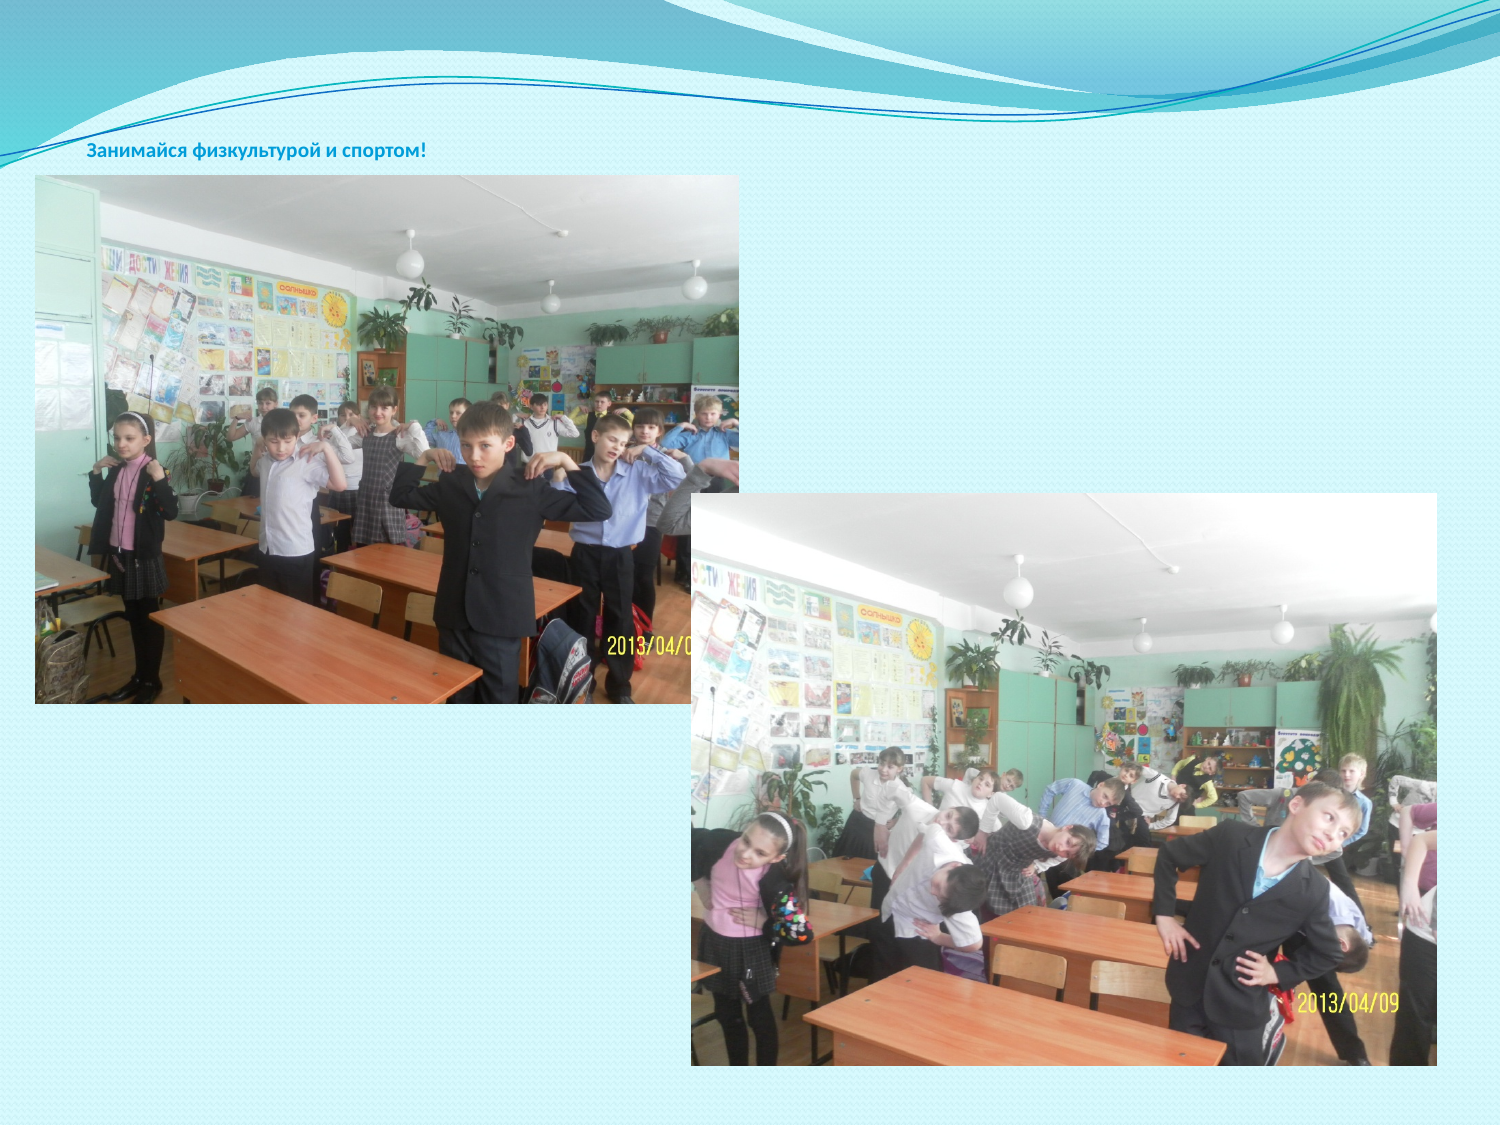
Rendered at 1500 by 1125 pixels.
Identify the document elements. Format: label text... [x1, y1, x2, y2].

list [34, 175, 739, 704]
picture [691, 492, 1438, 1067]
title Занимайся физкультурой и спортом! [82, 0, 1432, 188]
